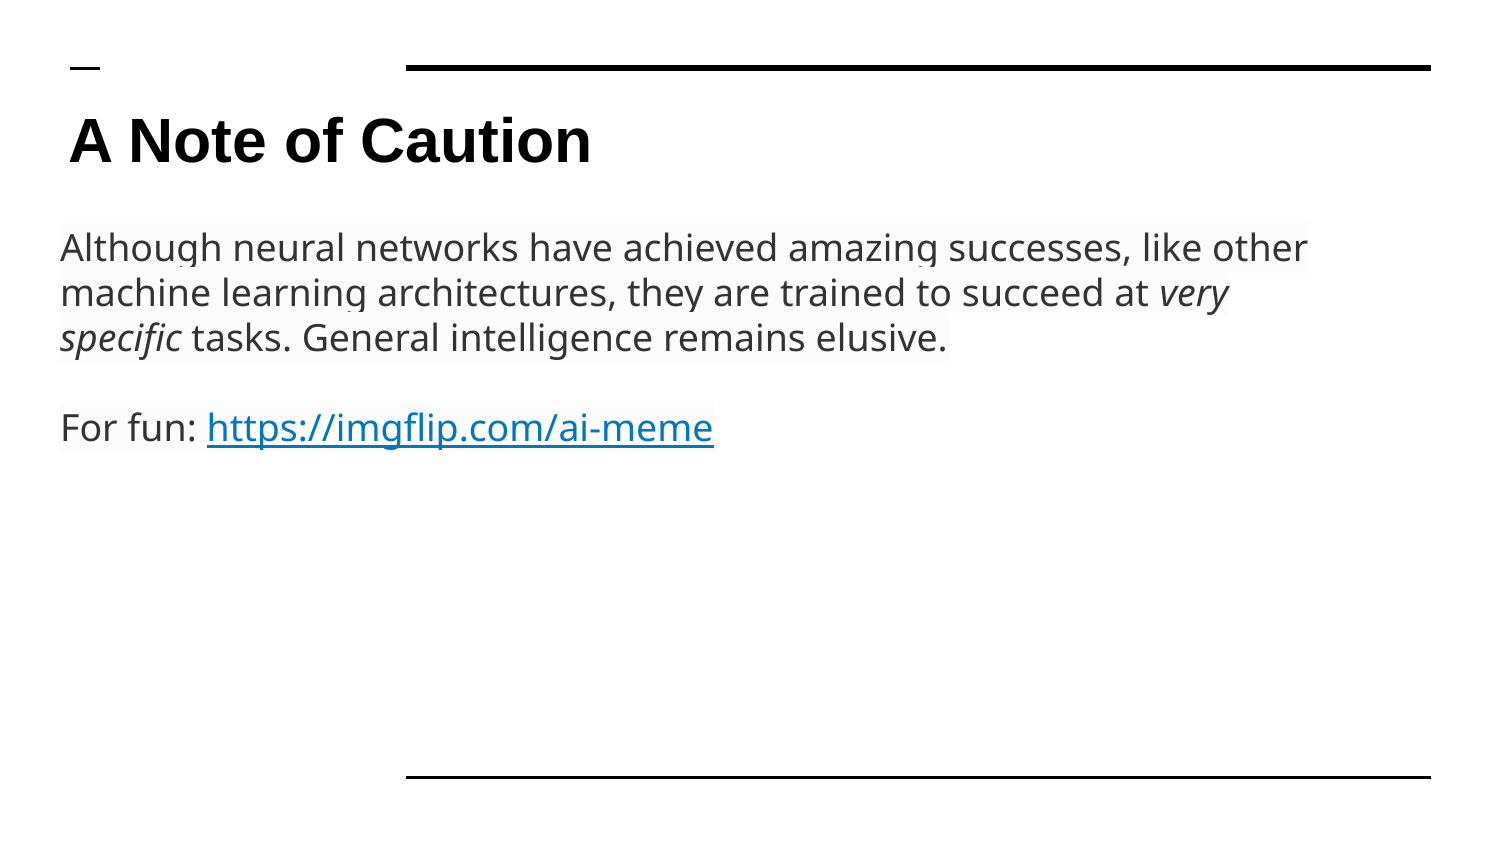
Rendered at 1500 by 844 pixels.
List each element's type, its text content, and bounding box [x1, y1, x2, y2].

list Although neural networks have achieved amazing successes, like other machine learning architectures, they are trained to succeed at very specific tasks. General intelligence remains elusive. For fun: https://imgflip.com/ai-meme [59, 224, 1347, 783]
title A Note of Caution [68, 100, 1087, 204]
